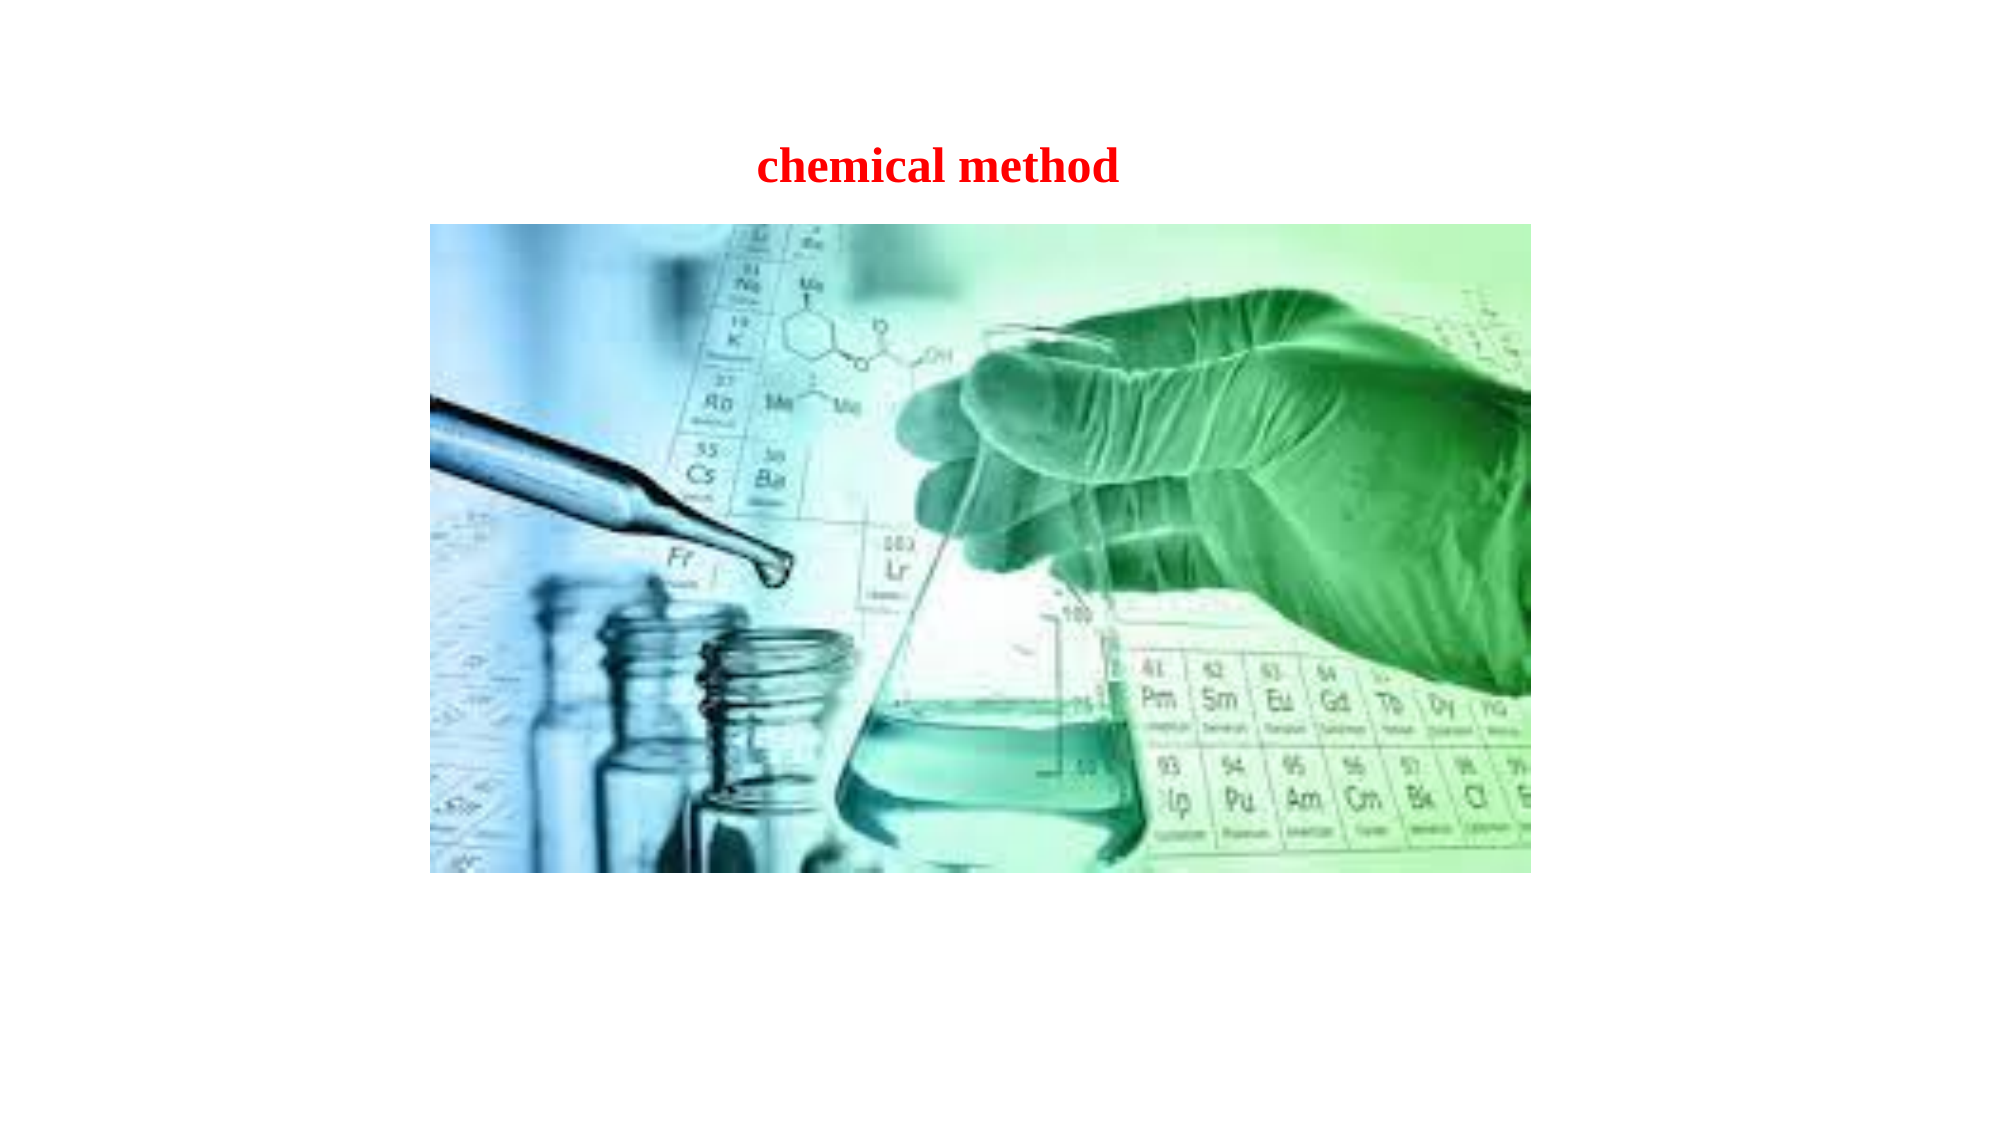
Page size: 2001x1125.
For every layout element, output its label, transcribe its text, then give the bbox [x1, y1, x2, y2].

text_box chemical method [715, 124, 1135, 200]
picture [429, 224, 1531, 873]
